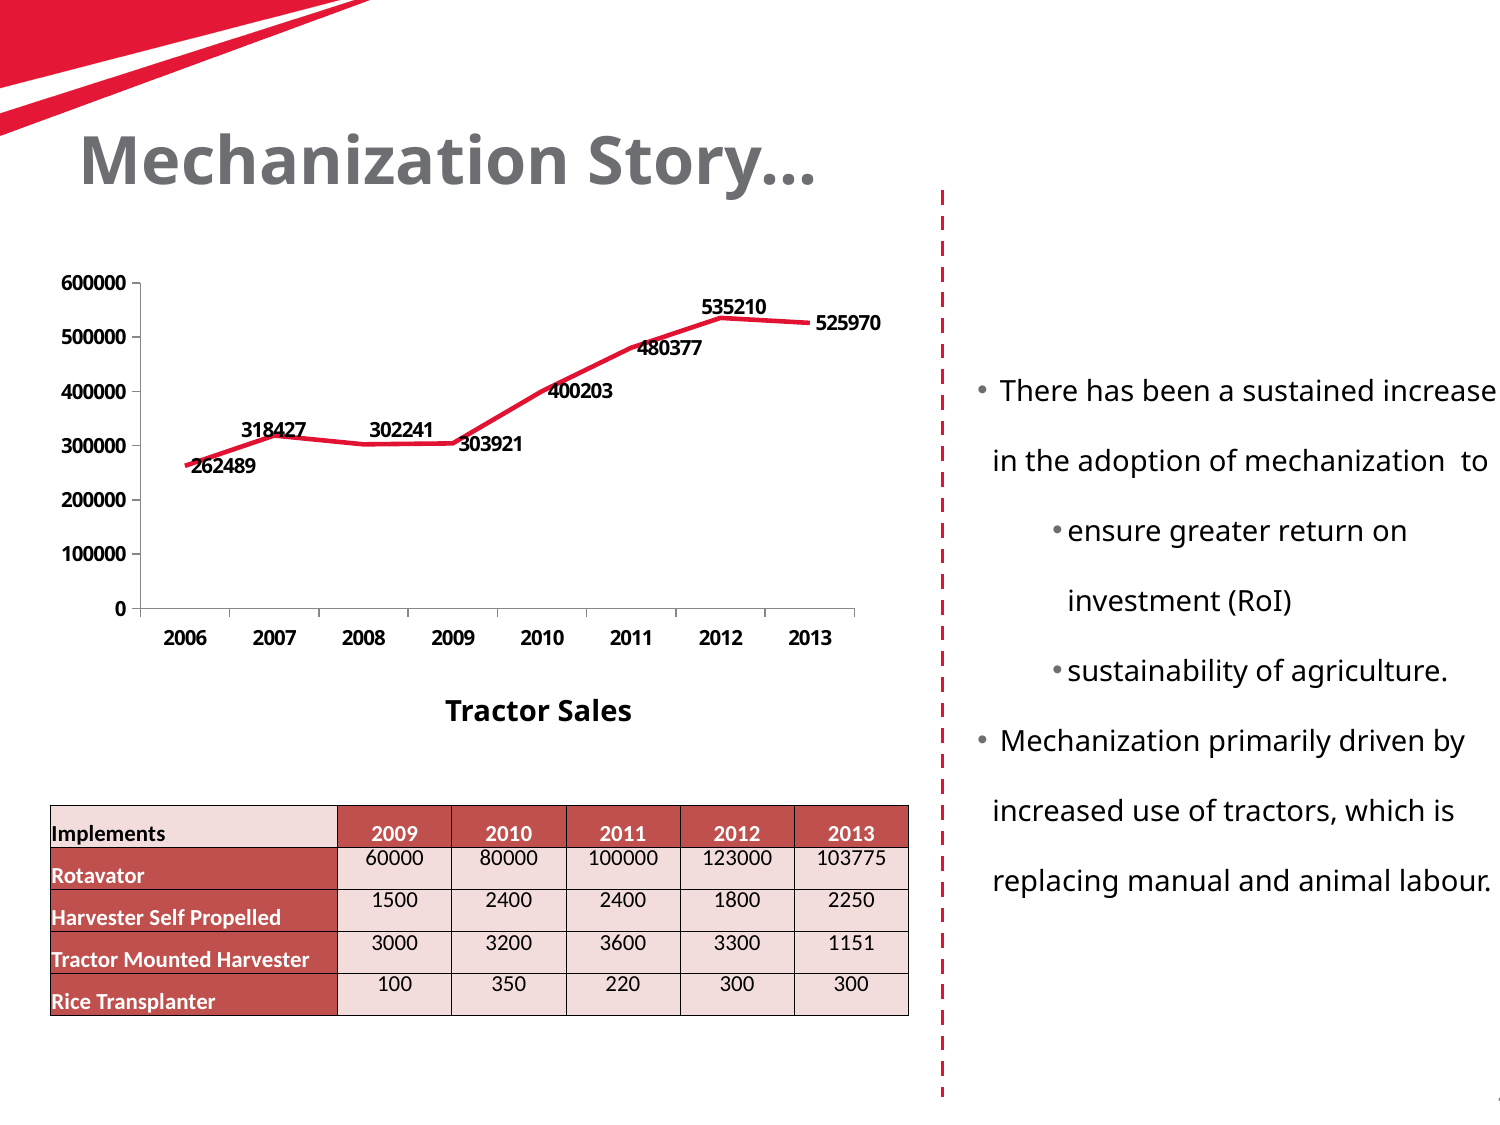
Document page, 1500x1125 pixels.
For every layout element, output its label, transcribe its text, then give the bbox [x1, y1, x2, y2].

text_box There has been a sustained increase in the adoption of mechanization to ensure greater return on investment (RoI) sustainability of agriculture. Mechanization primarily driven by increased use of tractors, which is replacing manual and animal labour. [962, 337, 1500, 927]
table_cell 350 [452, 974, 566, 1015]
table_header 2009 [338, 806, 451, 847]
table_cell 100000 [567, 848, 680, 889]
text_box Tractor Sales [259, 692, 818, 728]
table_cell 103775 [795, 848, 908, 889]
table_cell Rotavator [51, 848, 337, 889]
table_cell 300 [681, 974, 794, 1015]
table_cell 300 [795, 974, 908, 1015]
table_cell 220 [567, 974, 680, 1015]
table_cell 2400 [567, 890, 680, 931]
table_cell 1500 [338, 890, 451, 931]
table_header 2011 [567, 806, 680, 847]
table_cell 100 [338, 974, 451, 1015]
table_cell 2400 [452, 890, 566, 931]
picture [0, 0, 373, 136]
table_cell 123000 [681, 848, 794, 889]
table_cell Harvester Self Propelled [51, 890, 337, 931]
table_header 2013 [795, 806, 908, 847]
table_header 2012 [681, 806, 794, 847]
table_cell 1151 [795, 932, 908, 973]
table_cell Rice Transplanter [51, 974, 337, 1015]
table_cell 80000 [452, 848, 566, 889]
table_cell 3200 [452, 932, 566, 973]
chart [44, 260, 886, 660]
table_cell 3000 [338, 932, 451, 973]
title Mechanization Story… [78, 117, 1429, 199]
table_cell 1800 [681, 890, 794, 931]
table_cell 3300 [681, 932, 794, 973]
table_cell 3600 [567, 932, 680, 973]
table_cell Tractor Mounted Harvester [51, 932, 337, 973]
table_cell 2250 [795, 890, 908, 931]
table_header Implements [51, 806, 337, 847]
table_header 2010 [452, 806, 566, 847]
table_cell 60000 [338, 848, 451, 889]
